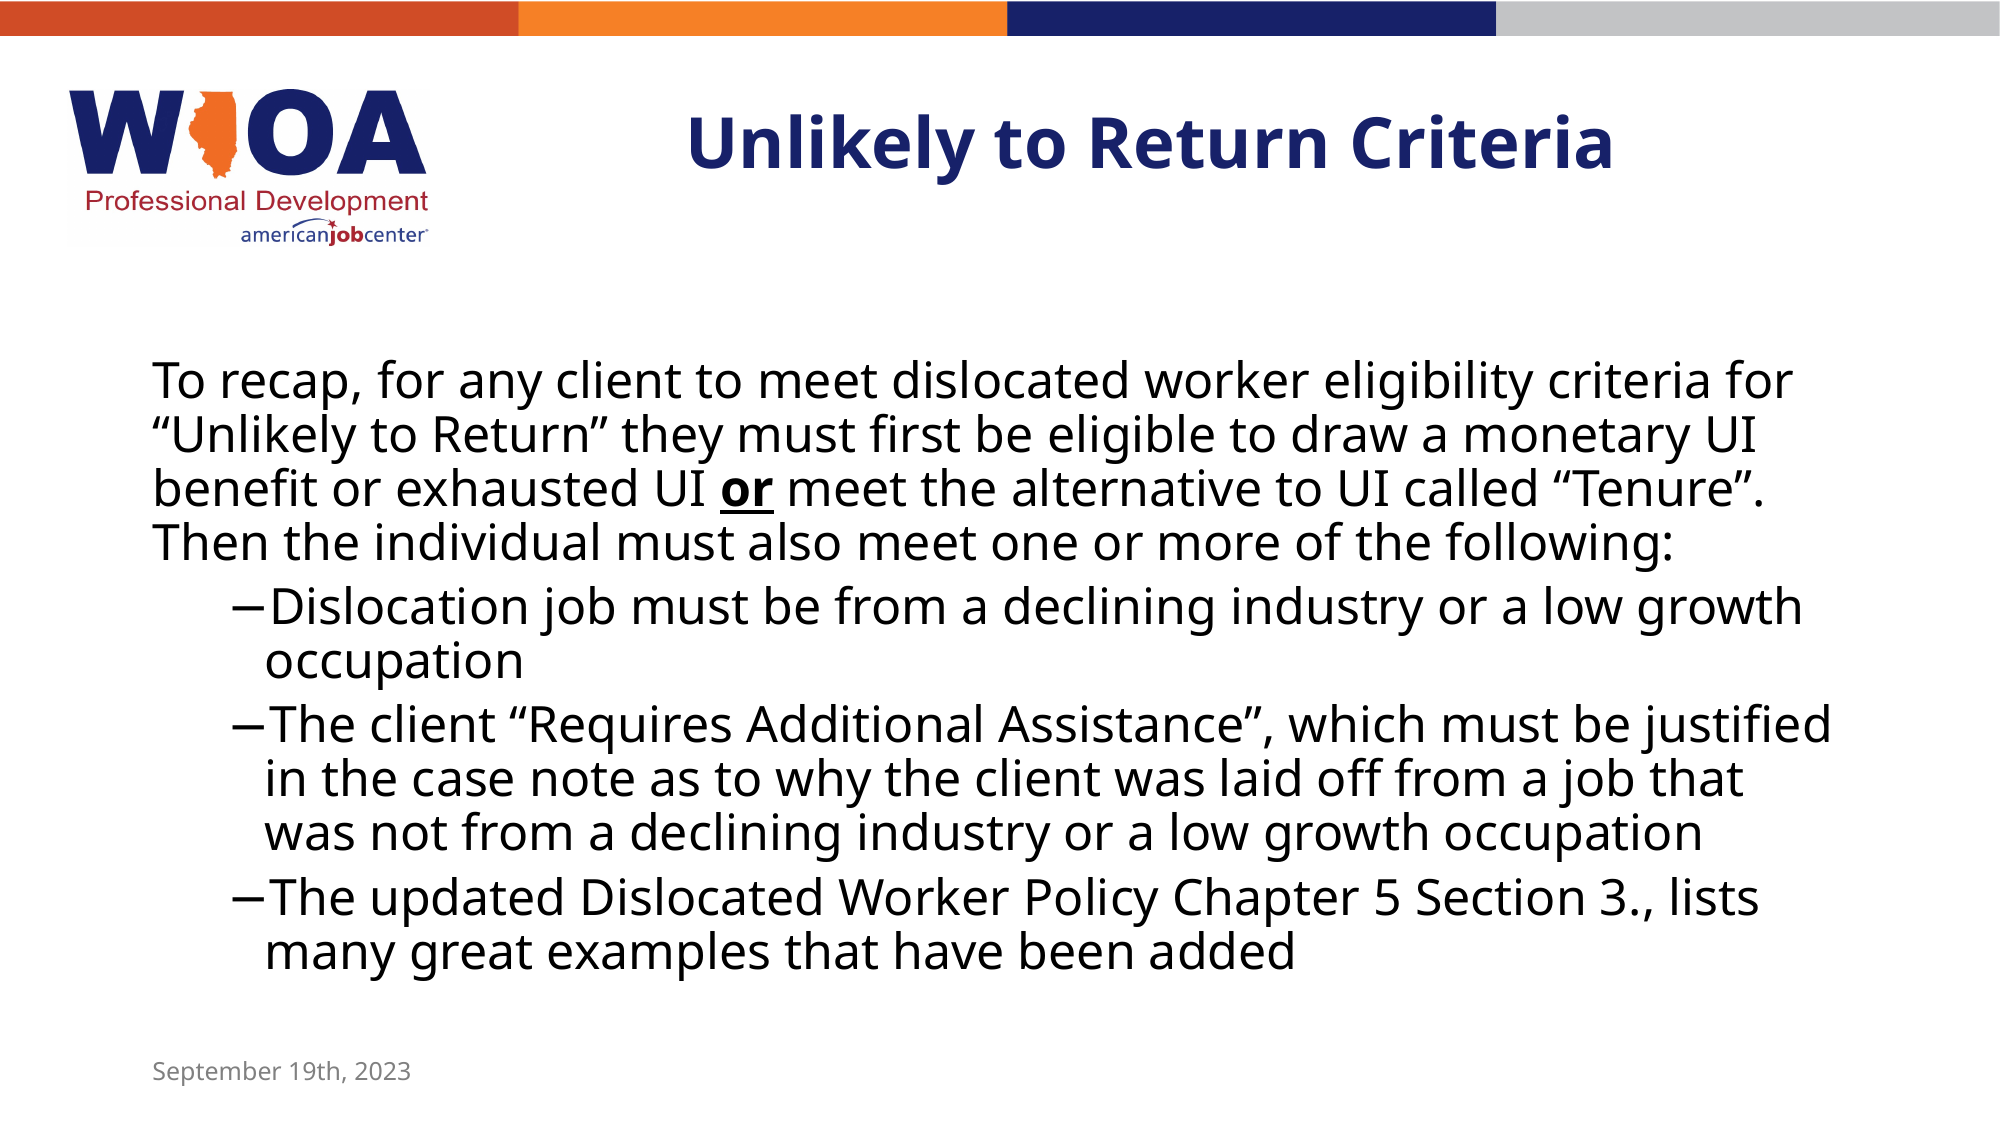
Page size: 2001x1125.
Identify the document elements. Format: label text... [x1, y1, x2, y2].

list To recap, for any client to meet dislocated worker eligibility criteria for “Unlikely to Return” they must first be eligible to draw a monetary UI benefit or exhausted UI or meet the alternative to UI called “Tenure”. Then the individual must also meet one or more of the following: Dislocation job must be from a declining industry or a low growth occupation The client “Requires Additional Assistance”, which must be justified in the case note as to why the client was laid off from a job that was not from a declining industry or a low growth occupation The updated Dislocated Worker Policy Chapter 5 Section 3., lists many great examples that have been added [137, 347, 1863, 1014]
footer September 19th, 2023 [137, 1042, 1338, 1103]
picture [0, 0, 2000, 1125]
title Unlikely to Return Criteria [526, 100, 1777, 193]
